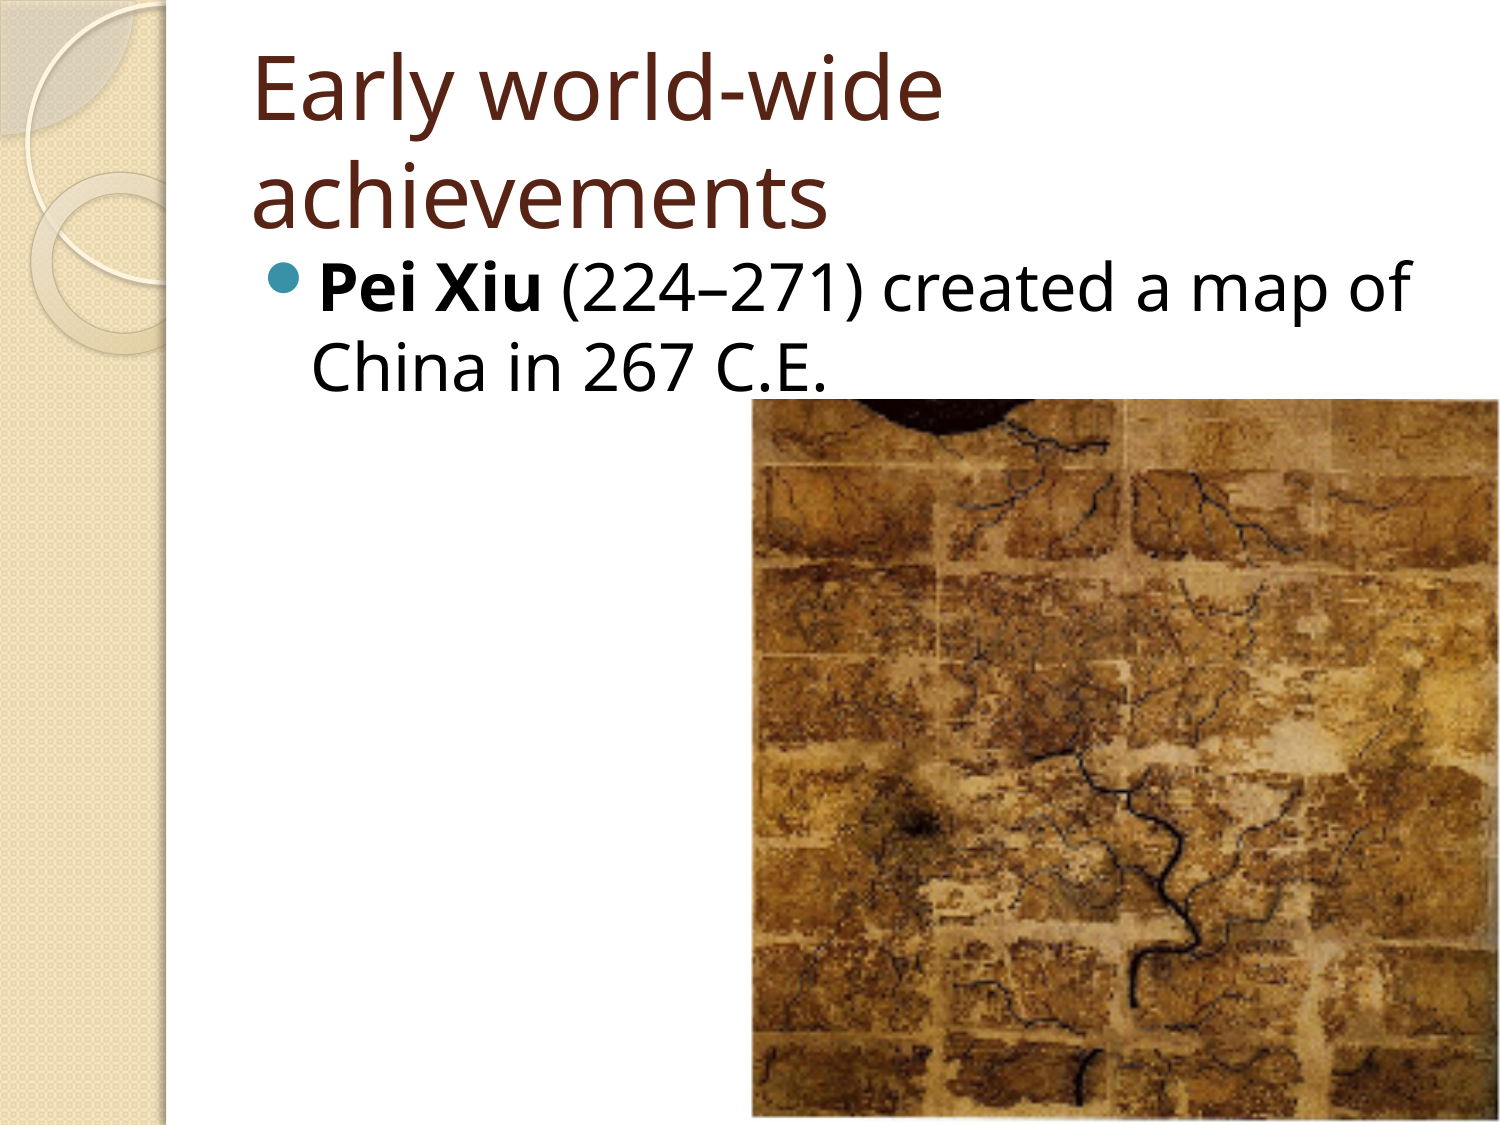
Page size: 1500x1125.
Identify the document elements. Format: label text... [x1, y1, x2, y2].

picture [749, 399, 1500, 1125]
list Pei Xiu (224–271) created a map of China in 267 C.E. [235, 237, 1466, 1025]
title Early world-wide achievements [235, 45, 1466, 233]
